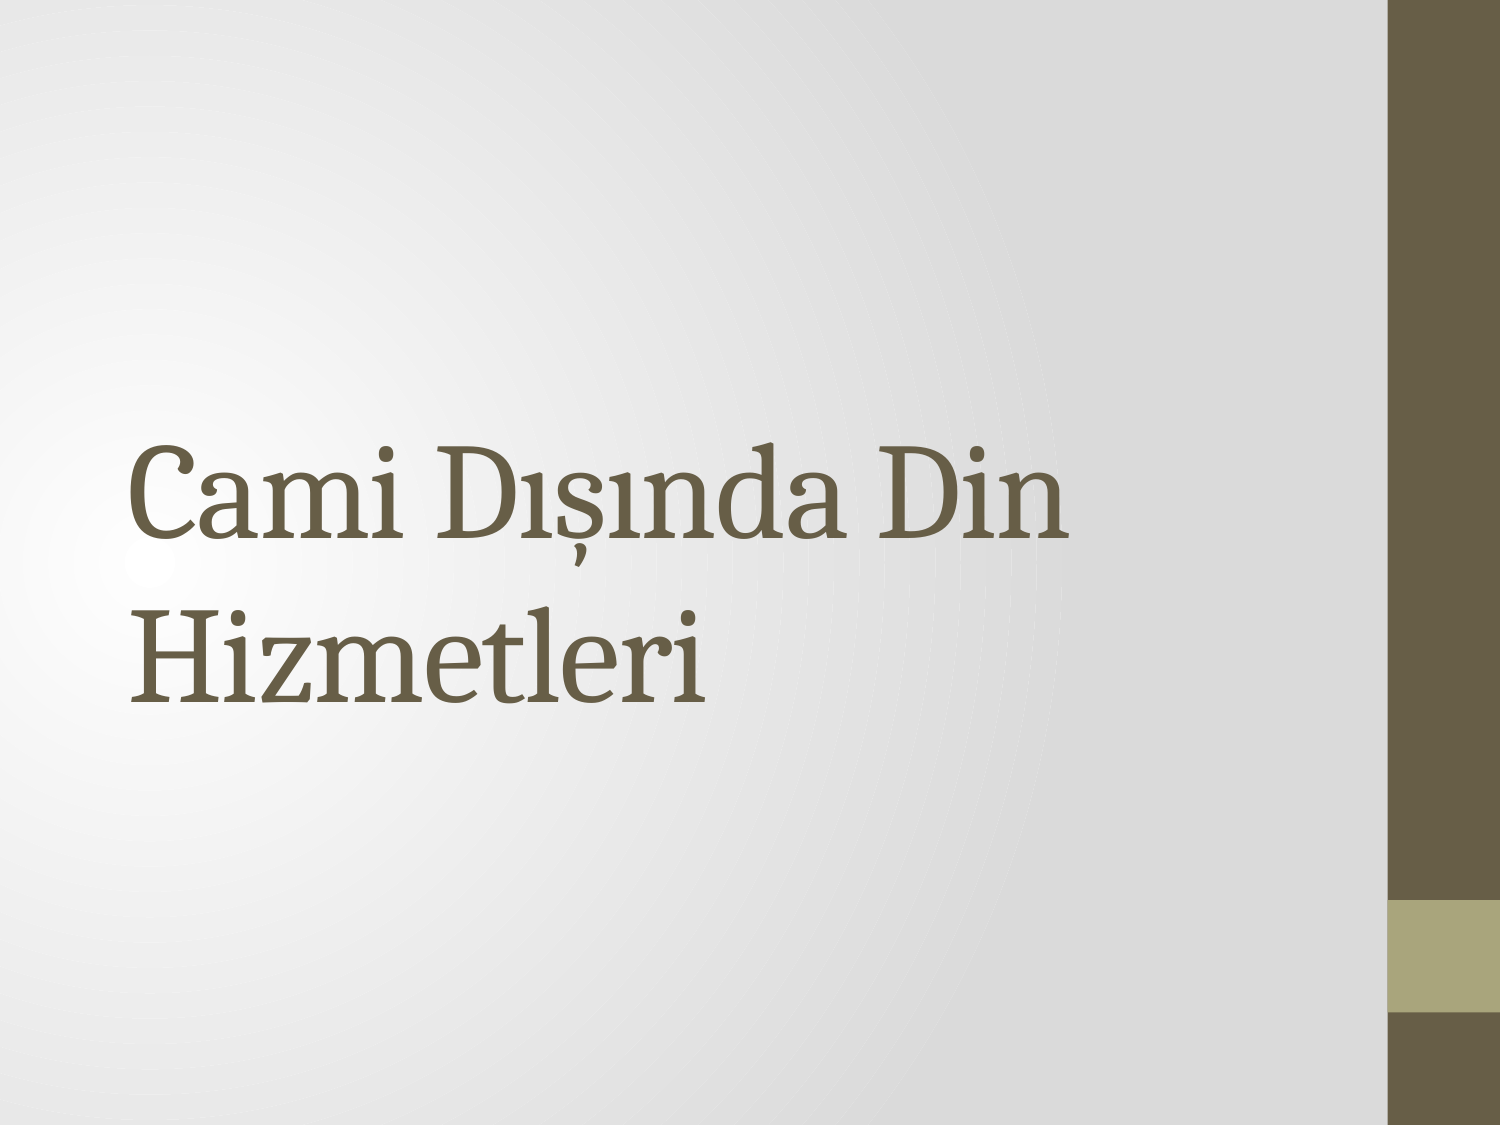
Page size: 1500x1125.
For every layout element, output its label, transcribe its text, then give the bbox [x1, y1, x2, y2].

title Cami Dışında Din Hizmetleri [112, 312, 1350, 738]
